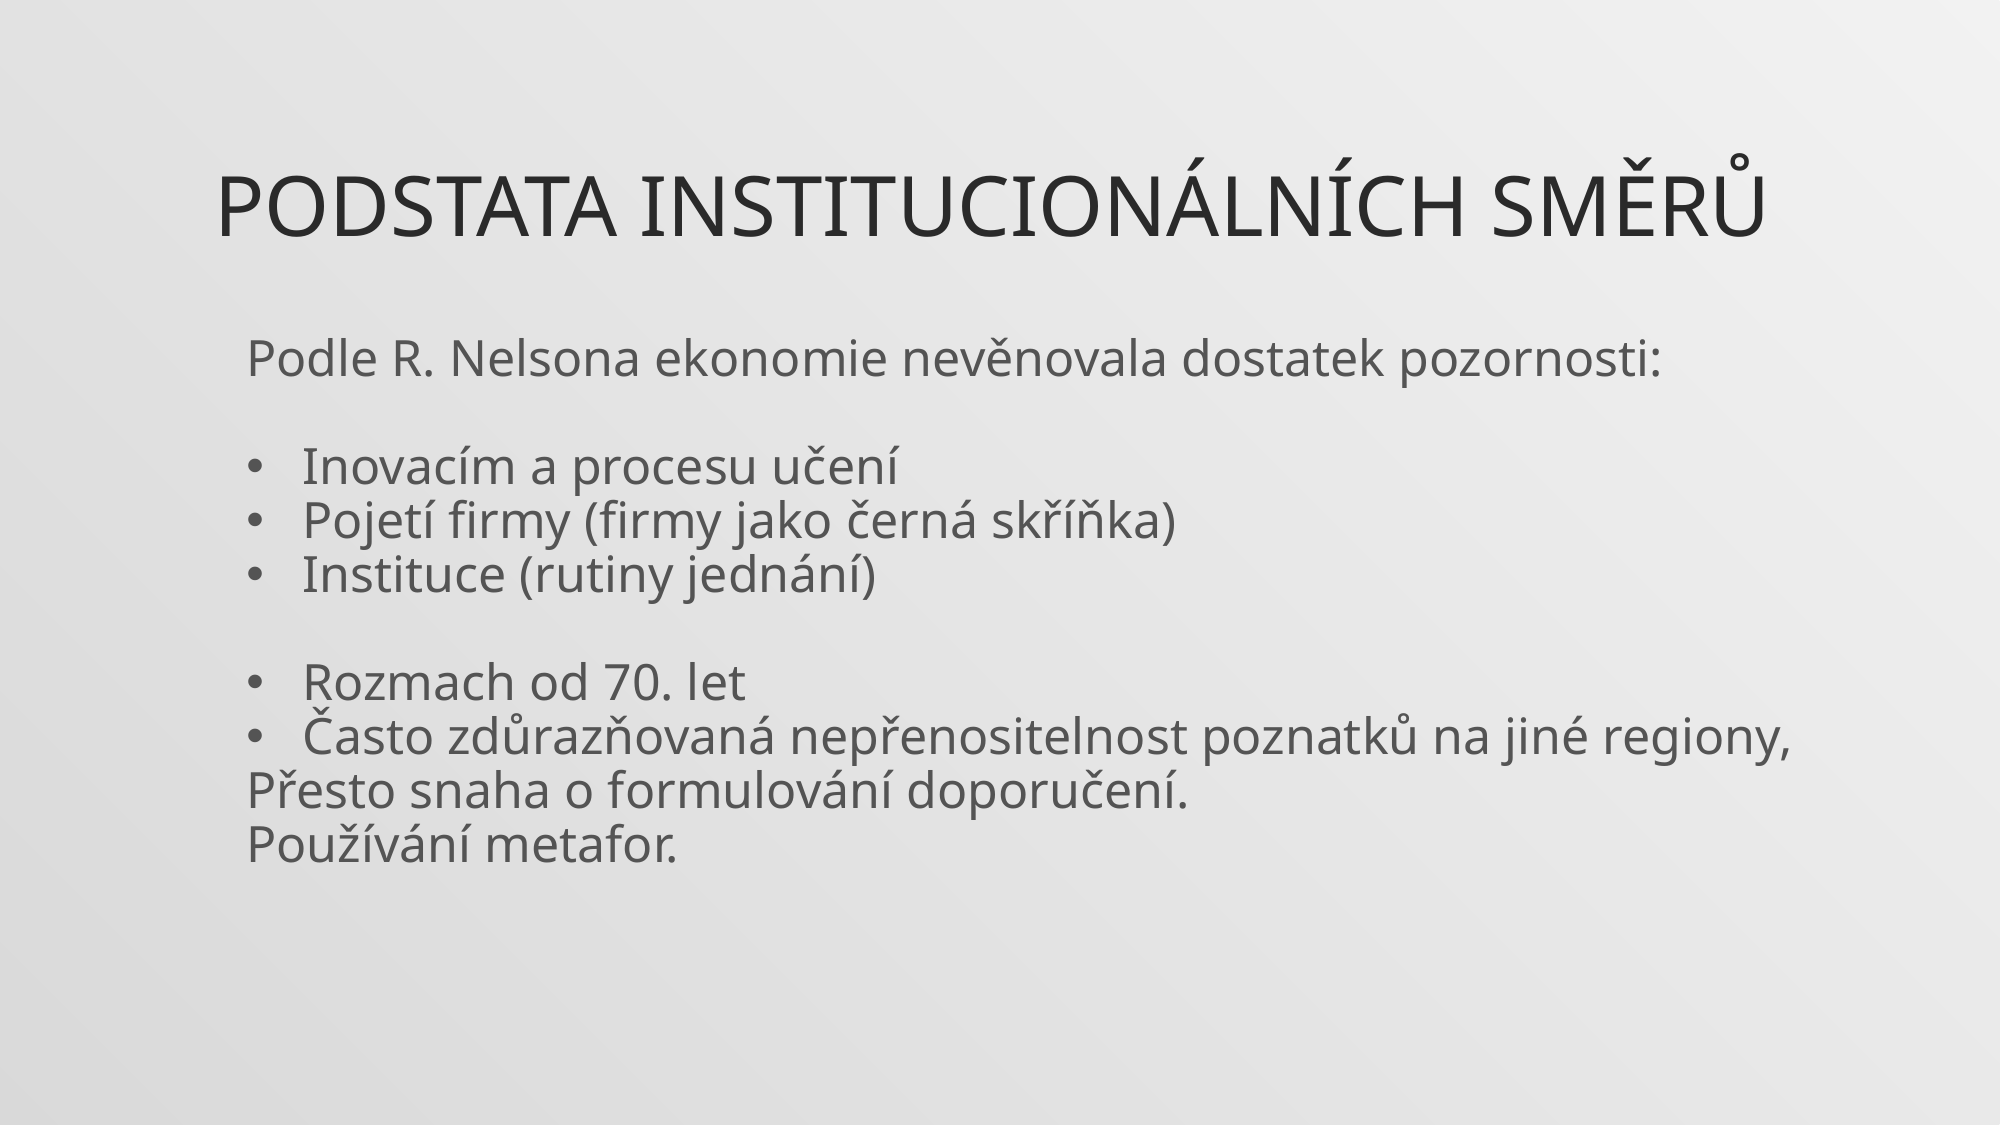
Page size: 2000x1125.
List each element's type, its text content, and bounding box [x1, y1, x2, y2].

text_box Podle R. Nelsona ekonomie nevěnovala dostatek pozornosti: Inovacím a procesu učení Pojetí firmy (firmy jako černá skříňka) Instituce (rutiny jednání) Rozmach od 70. let Často zdůrazňovaná nepřenositelnost poznatků na jiné regiony, Přesto snaha o formulování doporučení. Používání metafor. [231, 326, 1822, 989]
title Podstata institucionálních směrů [199, 45, 1800, 263]
